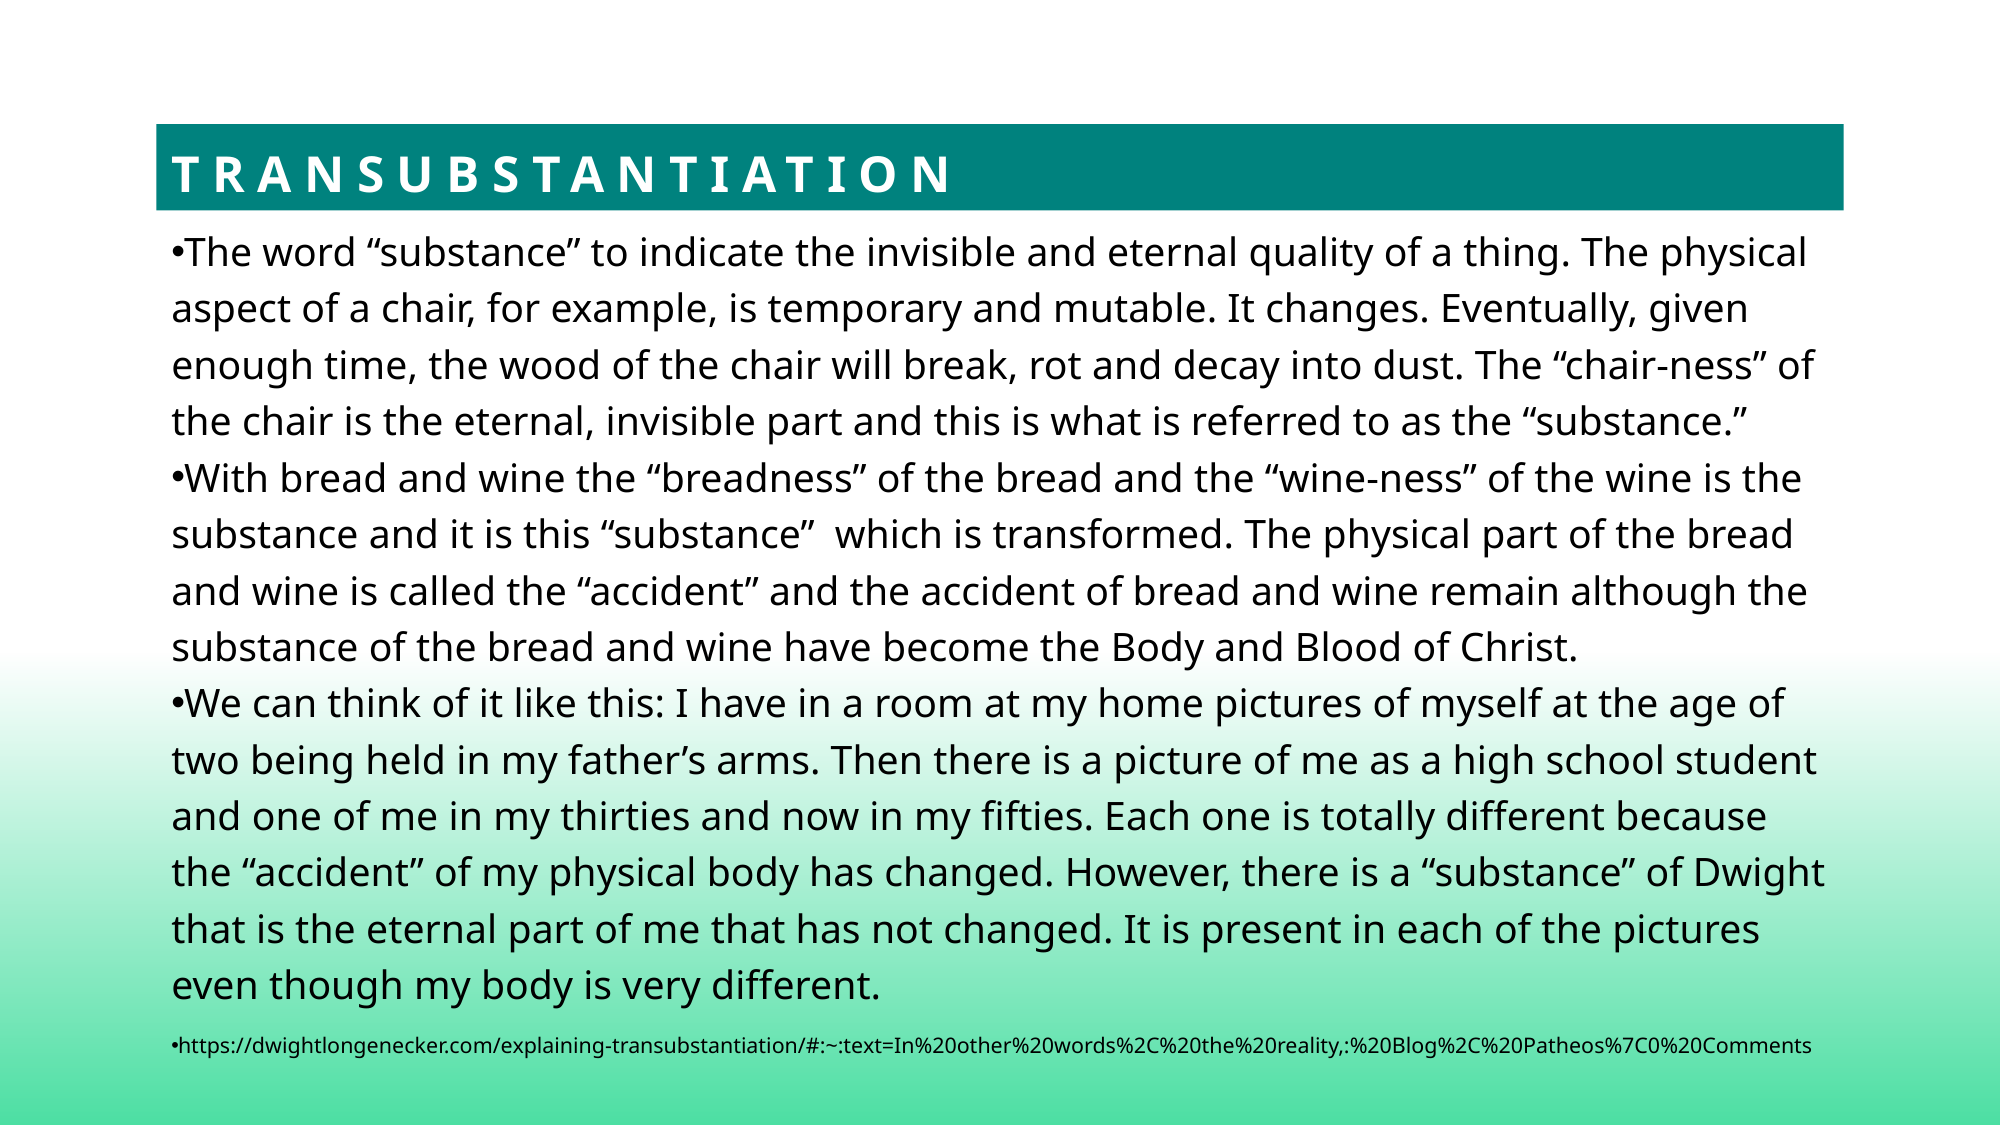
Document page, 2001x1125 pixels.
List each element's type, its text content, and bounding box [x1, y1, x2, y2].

title transubstantiation [156, 124, 1844, 210]
list The word “substance” to indicate the invisible and eternal quality of a thing. The physical aspect of a chair, for example, is temporary and mutable. It changes. Eventually, given enough time, the wood of the chair will break, rot and decay into dust. The “chair-ness” of the chair is the eternal, invisible part and this is what is referred to as the “substance.” With bread and wine the “breadness” of the bread and the “wine-ness” of the wine is the substance and it is this “substance” which is transformed. The physical part of the bread and wine is called the “accident” and the accident of bread and wine remain although the substance of the bread and wine have become the Body and Blood of Christ. We can think of it like this: I have in a room at my home pictures of myself at the age of two being held in my father’s arms. Then there is a picture of me as a high school student and one of me in my thirties and now in my fifties. Each one is totally different because the “accident” of my physical body has changed. However, there is a “substance” of Dwight that is the eternal part of me that has not changed. It is present in each of the pictures even though my body is very different. https://dwightlongenecker.com/explaining-transubstantiation/#:~:text=In%20other%20words%2C%20the%20reality,:%20Blog%2C%20Patheos%7C0%20Comments [156, 210, 1844, 1080]
